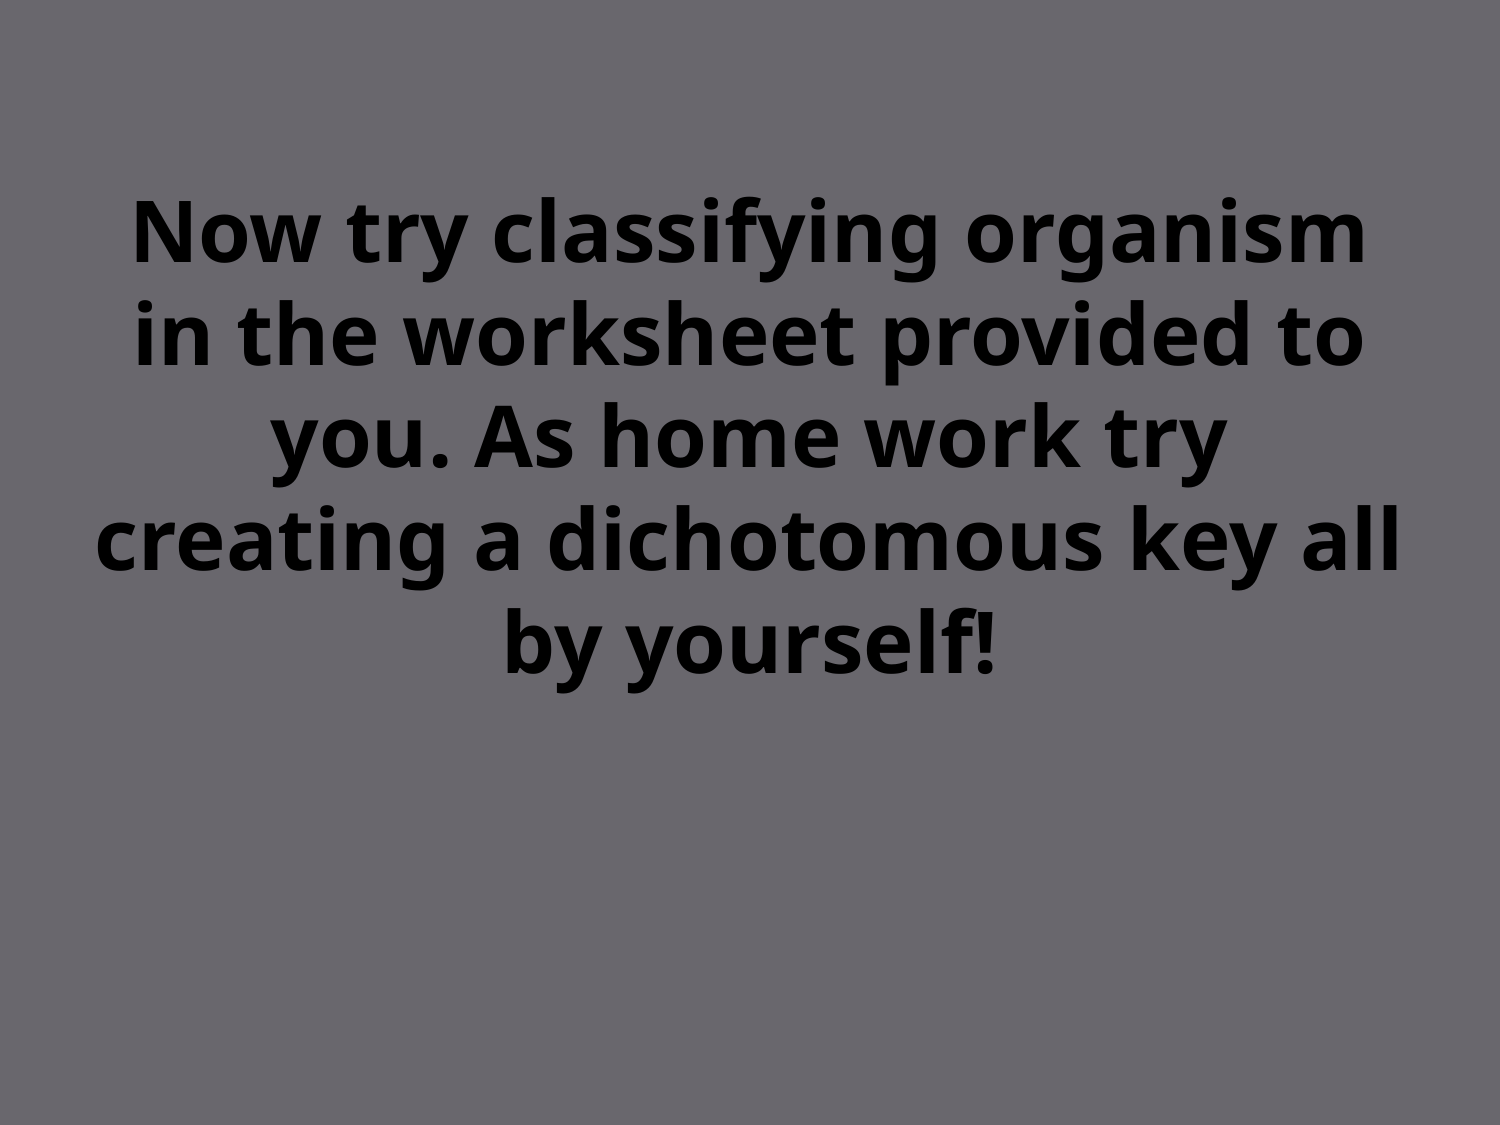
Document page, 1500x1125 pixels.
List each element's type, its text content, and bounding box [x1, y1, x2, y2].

title Now try classifying organism in the worksheet provided to you. As home work try creating a dichotomous key all by yourself! [75, 45, 1425, 925]
